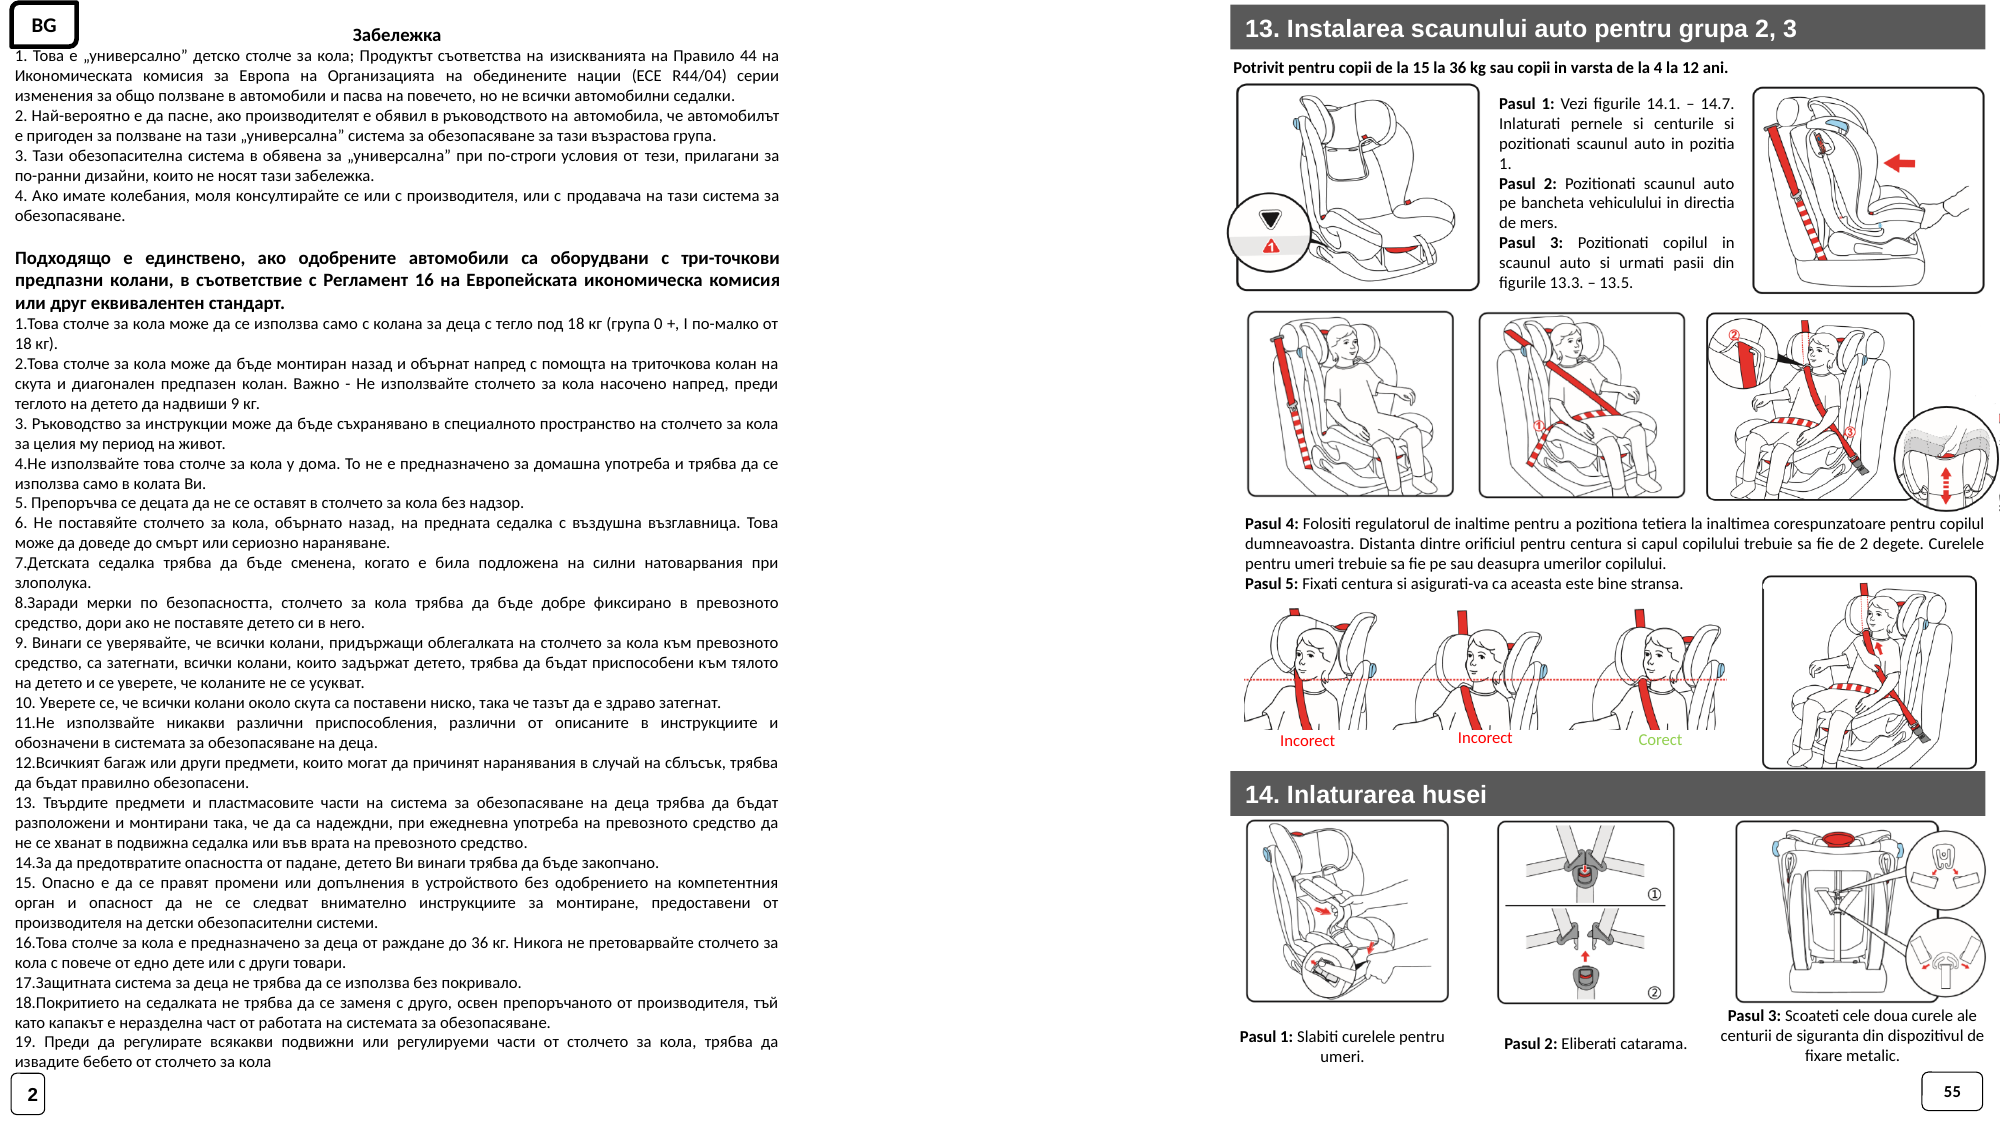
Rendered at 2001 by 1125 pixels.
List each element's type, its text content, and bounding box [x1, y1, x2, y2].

picture [1733, 818, 1989, 1005]
text_box BG [11, 2, 77, 47]
text_box Pasul 1: Slabiti curelele pentru umeri. [1219, 1018, 1466, 1074]
text_box 13. Instalarea scaunului auto pentru grupa 2, 3 [1230, 4, 1986, 49]
picture [1244, 308, 1687, 499]
text_box Pasul 2: Eliberati catarama. [1460, 1025, 1705, 1061]
picture [1222, 77, 1485, 294]
text_box Corect [1623, 730, 1698, 757]
picture [1495, 818, 1676, 1005]
text_box Potrivit pentru copii de la 15 la 36 kg sau copii in varsta de la 4 la 12 ani. [1218, 49, 1986, 85]
text_box Забележка 1. Това е „универсално” детско столче за кола; Продуктът съответства на изискванията на Правило 44 на Икономическата комисия за Европа на Организацията на обединените нации (ECE R44/04) серии изменения за общо ползване в автомобили и пасва на повечето, но не всички автомобилни седалки. 2. Най-вероятно е да пасне, ако производителят е обявил в ръководството на автомобила, че автомобилът е пригоден за ползване на тази „универсална” система за обезопасяване за тази възрастова група. 3. Тази обезопасителна система в обявена за „универсална” при по-строги условия от тези, прилагани за по-ранни дизайни, които не носят тази забележка. 4. Ако имате колебания, моля консултирайте се или с производителя, или с продавача на тази система за обезопасяване. [0, 15, 795, 233]
text_box Incorect [1265, 730, 1354, 757]
text_box Pasul 4: Folositi regulatorul de inaltime pentru a pozitiona tetiera la inaltimea corespunzatoare pentru copilul dumneavoastra. Distanta dintre orificiul pentru centura si capul copilului trebuie sa fie de 2 degete. Curelele pentru umeri trebuie sa fie pe sau deasupra umerilor copilului. Pasul 5: Fixati centura si asigurati-va ca aceasta este bine stransa. [1230, 505, 2000, 601]
text_box 14. Inlaturarea husei [1230, 771, 1986, 816]
text_box Incorect [1443, 730, 1528, 755]
picture [1703, 309, 2000, 513]
picture [1749, 83, 1990, 297]
picture [1244, 608, 1727, 730]
text_box Подходящо е единствено, ако одобрените автомобили са оборудвани с три-точкови предпазни колани, в съответствие с Регламент 16 на Европейската икономическа комисия или друг еквивалентен стандарт. [0, 238, 795, 321]
picture [1760, 573, 1981, 771]
text_box 2 [11, 1073, 45, 1115]
picture [1244, 817, 1449, 1005]
text_box Pasul 1: Vezi figurile 14.1. – 14.7. Inlaturati pernele si centurile si pozitionati scaunul auto in pozitia 1. Pasul 2: Pozitionati scaunul auto pe bancheta vehiculului in directia de mers. Pasul 3: Pozitionati copilul in scaunul auto si urmati pasii din figurile 13.3. – 13.5. [1484, 85, 1750, 300]
text_box 1.Това столче за кола може да се използва само с колана за деца с тегло под 18 кг (група 0 +, I по-малко от 18 кг). 2.Това столче за кола може да бъде монтиран назад и обърнат напред с помощта на триточкова колан на скута и диагонален предпазен колан. Важно - Не използвайте столчето за кола насочено напред, преди теглото на детето да надвиши 9 кг. 3. Ръководство за инструкции може да бъде съхранявано в специалното пространство на столчето за кола за целия му период на живот. 4.Не използвайте това столче за кола у дома. То не е предназначено за домашна употреба и трябва да се използва само в колата Ви. 5. Препоръчва се децата да не се оставят в столчето за кола без надзор. 6. Не поставяйте столчето за кола, обърнато назад, на предната седалка с въздушна възглавница. Това може да доведе до смърт или сериозно нараняване. 7.Детската седалка трябва да бъде сменена, когато е била подложена на силни натоварвания при злополука. 8.Заради мерки по безопасността, столчето за кола трябва да бъде добре фиксирано в превозното средство, дори ако не поставяте детето си в него. 9. Винаги се уверявайте, че всички колани, придържащи облегалката на столчето за кола към превозното средство, са затегнати, всички колани, които задържат детето, трябва да бъдат приспособени към тялото на детето и се уверете, че коланите не се усукват. 10. Уверете се, че всички колани около скута са поставени ниско, така че тазът да е здраво затегнат. 11.Не използвайте никакви различни приспособления, различни от описаните в инструкциите и обозначени в системата за обезопасяване на деца. 12.Всичкият багаж или други предмети, които могат да причинят наранявания в случай на сблъсък, трябва да бъдат правилно обезопасени. 13. Твърдите предмети и пластмасовите части на система за обезопасяване на деца трябва да бъдат разположени и монтирани така, че да са надеждни, при ежедневна употреба на превозното средство да не се хванат в подвижна седалка или във врата на превозното средство. 14.За да предотвратите опасността от падане, детето Ви винаги трябва да бъде закопчано. 15. Опасно е да се правят промени или допълнения в устройството без одобрението на компетентния орган и опасност да не се следват внимателно инструкциите за монтиране, предоставени от производителя на детски обезопасителни системи. 16.Това столче за кола е предназначено за деца от раждане до 36 кг. Никога не претоварвайте столчето за кола с повече от едно дете или с други товари. 17.Защитната система за деца не трябва да се използва без покривало. 18.Покритието на седалката не трябва да се заменя с друго, освен препоръчаното от производителя, тъй като капакът е неразделна част от работата на системата за обезопасяване. 19. Преди да регулирате всякакви подвижни или регулируеми части от столчето за кола, трябва да извадите бебето от столчето за кола [0, 321, 795, 1099]
text_box Pasul 3: Scoateti cele doua curele ale centurii de siguranta din dispozitivul de fixare metalic. [1705, 997, 2000, 1073]
text_box 55 [1921, 1073, 1983, 1111]
